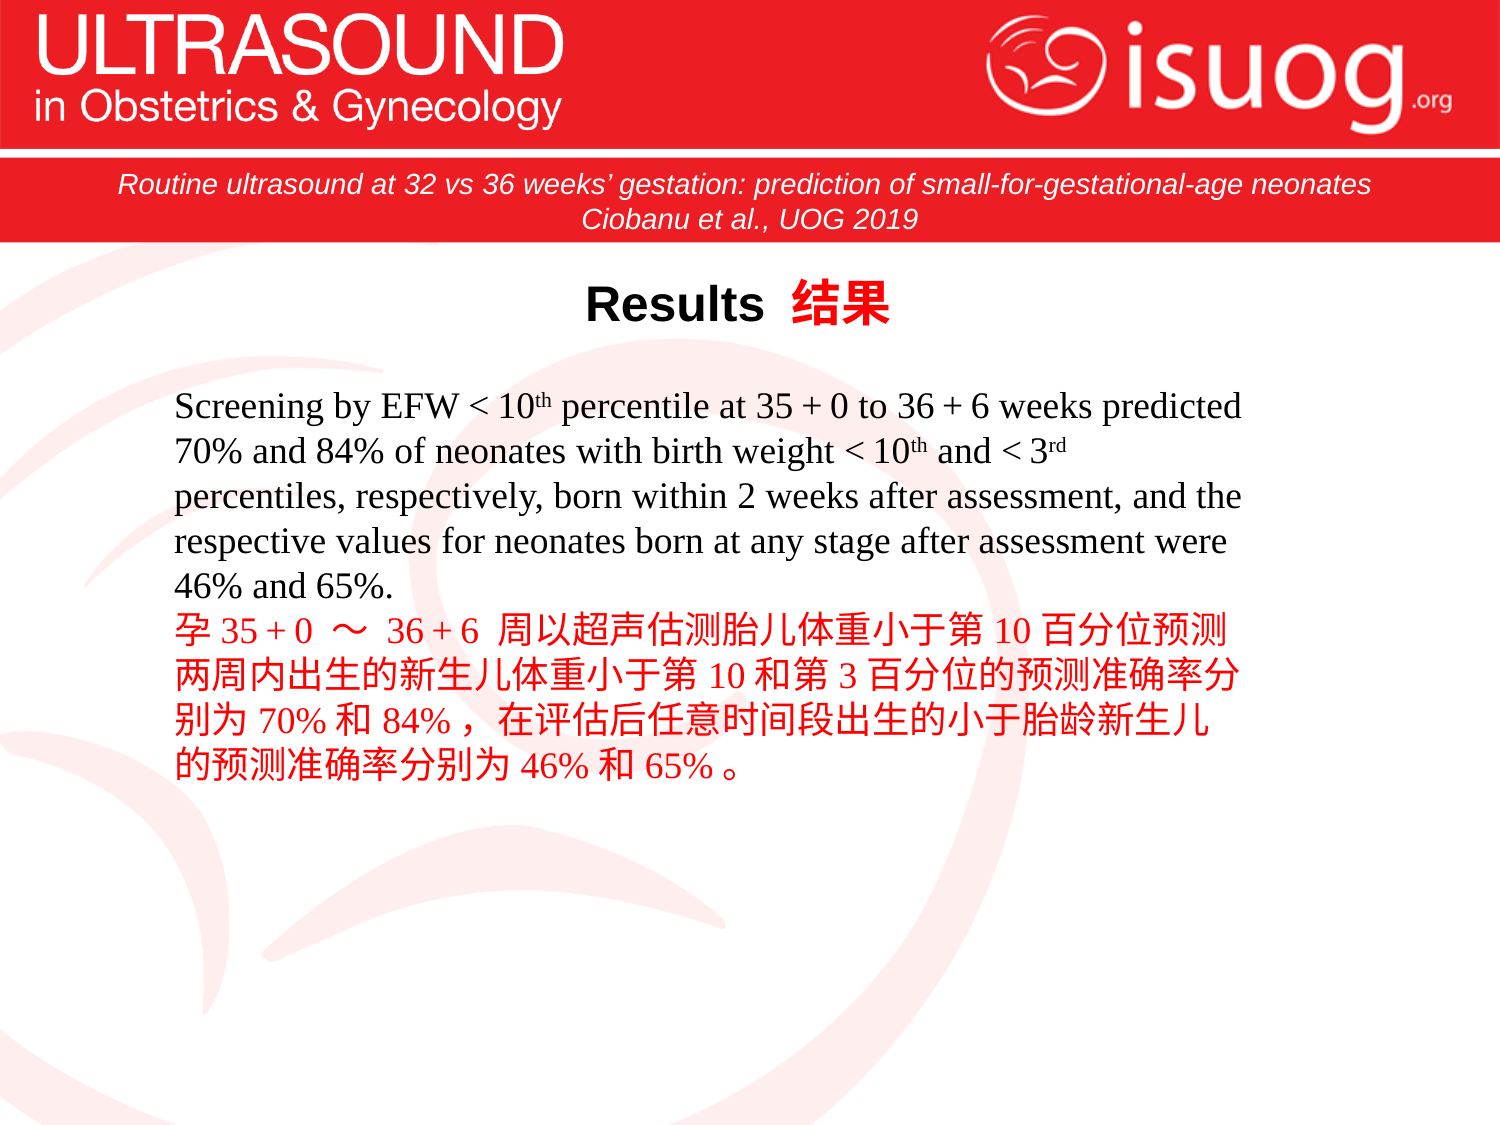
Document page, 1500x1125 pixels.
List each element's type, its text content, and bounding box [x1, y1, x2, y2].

text_box Routine ultrasound at 32 vs 36 weeks’ gestation: prediction of small-for-gestational-age neonates Ciobanu et al., UOG 2019 [0, 157, 1500, 243]
text_box Results 结果 [29, 264, 1448, 339]
picture [0, 150, 1500, 157]
text_box Screening by EFW < 10th percentile at 35 + 0 to 36 + 6 weeks predicted 70% and 84% of neonates with birth weight < 10th and < 3rd percentiles, respectively, born within 2 weeks after assessment, and the respective values for neonates born at any stage after assessment were 46% and 65%. 孕35 + 0 ～ 36 + 6 周以超声估测胎儿体重小于第10百分位预测两周内出生的新生儿体重小于第10和第3百分位的预测准确率分别为70%和84%，在评估后任意时间段出生的小于胎龄新生儿的预测准确率分别为46%和65%。 [159, 373, 1260, 794]
picture [0, 243, 1500, 1125]
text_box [0, 0, 1500, 150]
